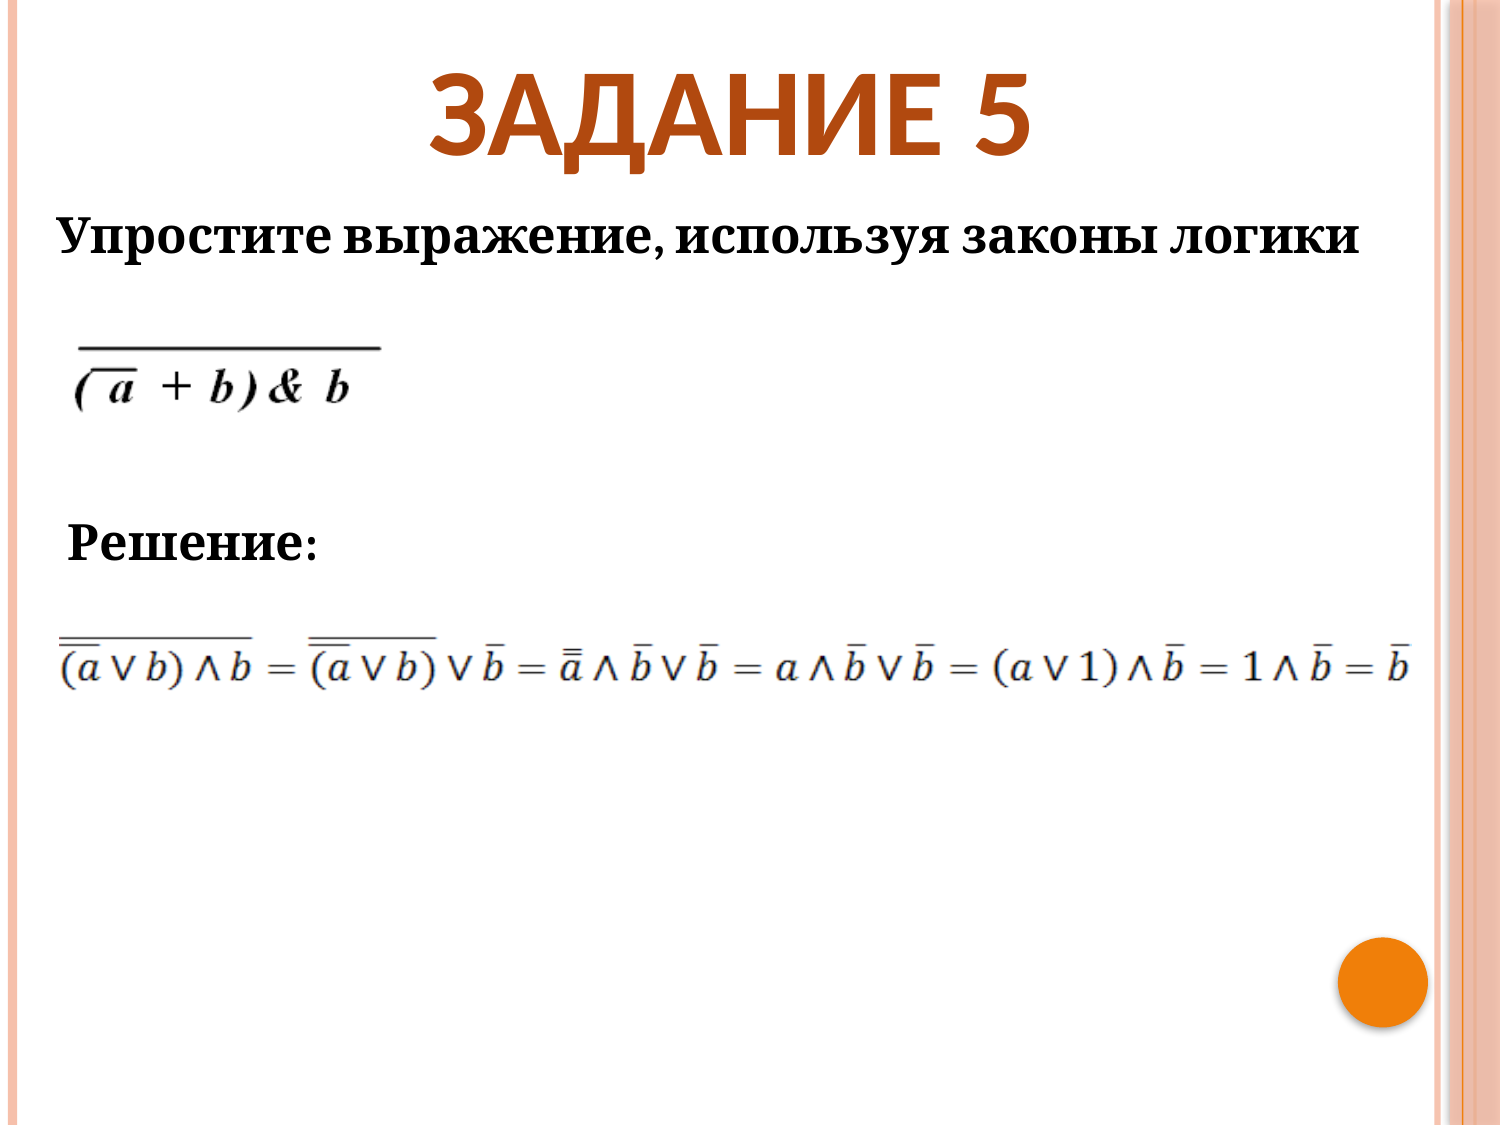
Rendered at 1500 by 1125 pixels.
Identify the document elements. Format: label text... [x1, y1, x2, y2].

text_box Упростите выражение, используя законы логики [41, 196, 1424, 271]
text_box Решение: [53, 503, 1436, 579]
text_box [0, 115, 1500, 191]
picture [59, 632, 1412, 693]
text_box [0, 0, 1500, 75]
picture [64, 325, 491, 433]
title Задание 5 [147, 75, 1317, 115]
